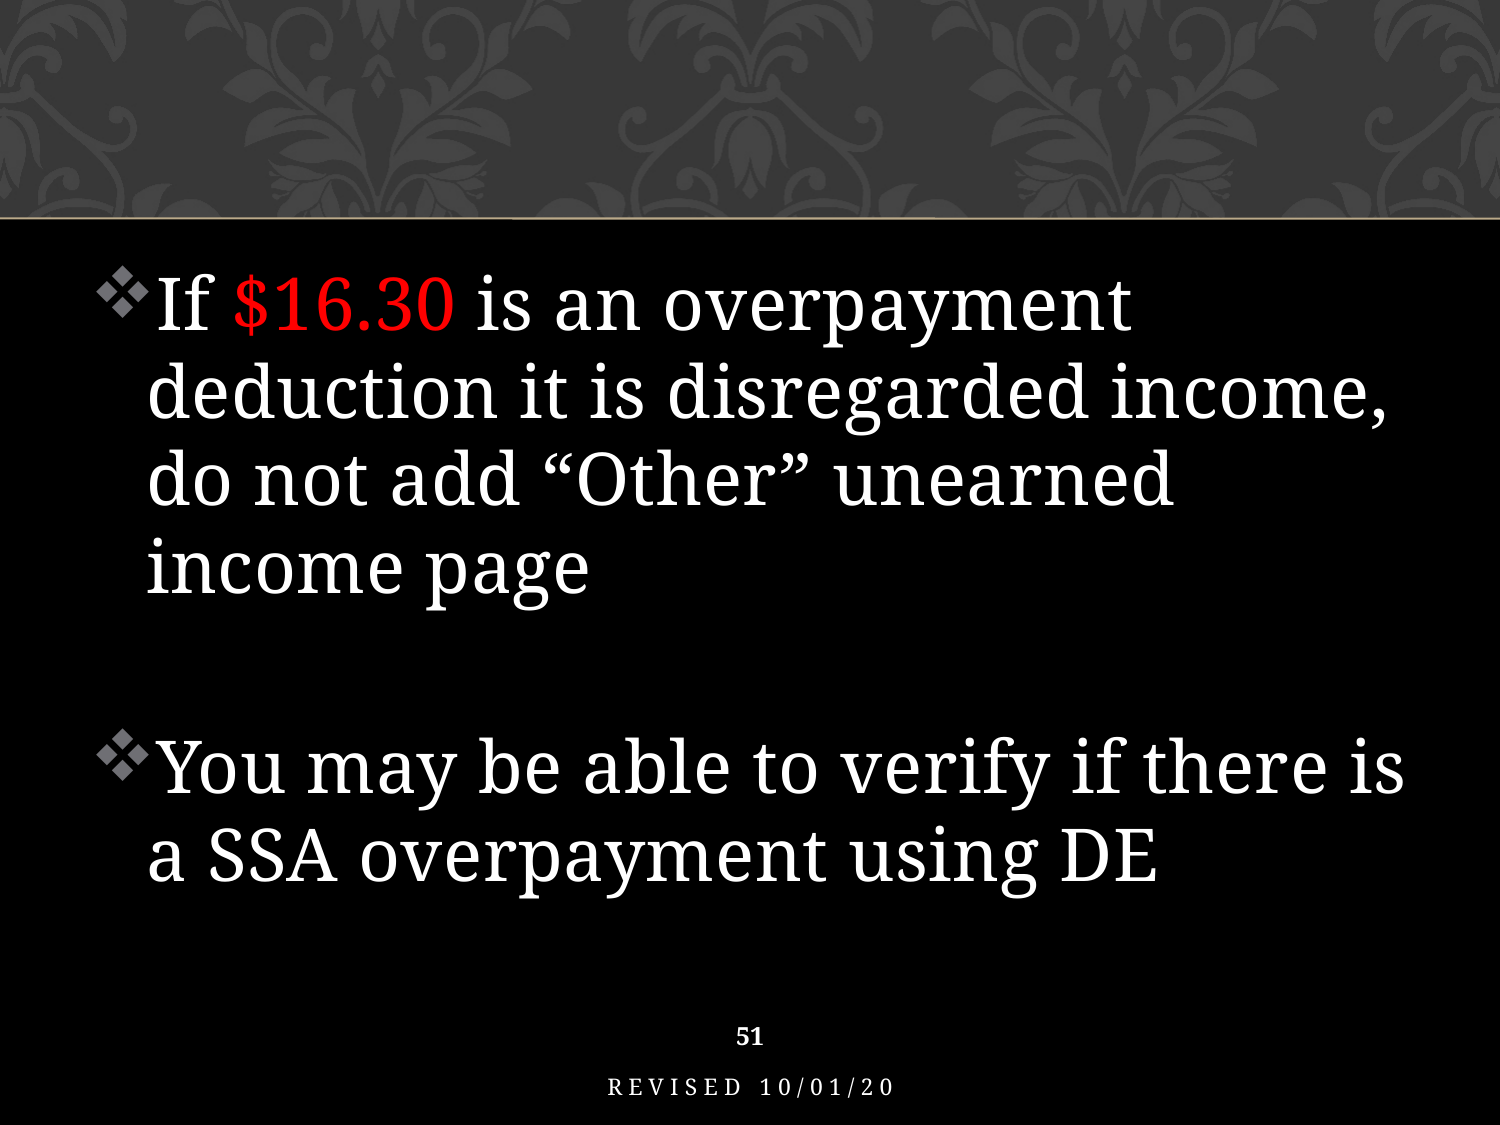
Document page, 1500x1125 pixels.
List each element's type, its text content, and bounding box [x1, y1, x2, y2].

footer Revised 10/01/20 [237, 1064, 1263, 1112]
slide_number 51 [662, 1012, 838, 1063]
list If $16.30 is an overpayment deduction it is disregarded income, do not add “Other” unearned income page You may be able to verify if there is a SSA overpayment using DE [75, 249, 1425, 988]
